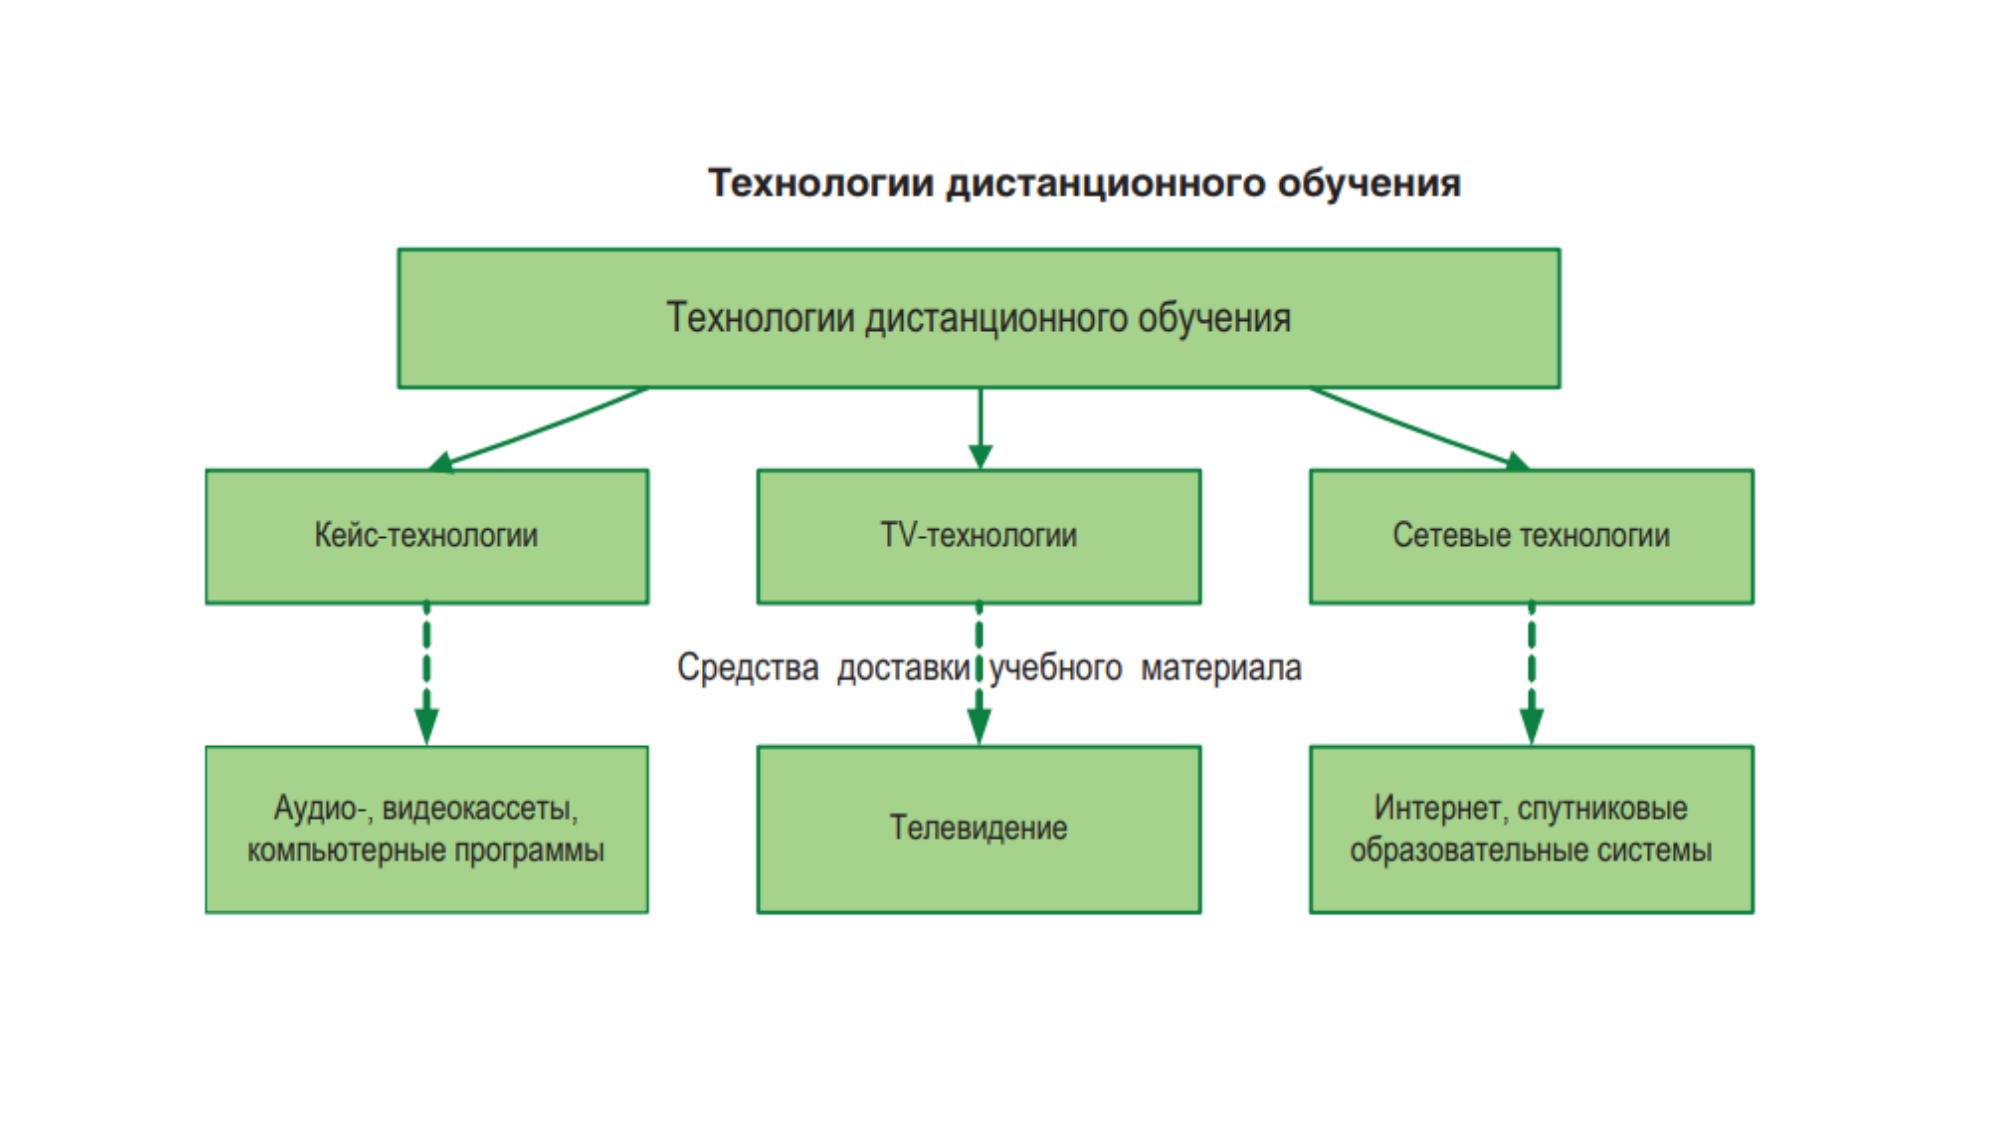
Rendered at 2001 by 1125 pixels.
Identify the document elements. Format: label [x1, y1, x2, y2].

list [118, 105, 1851, 964]
